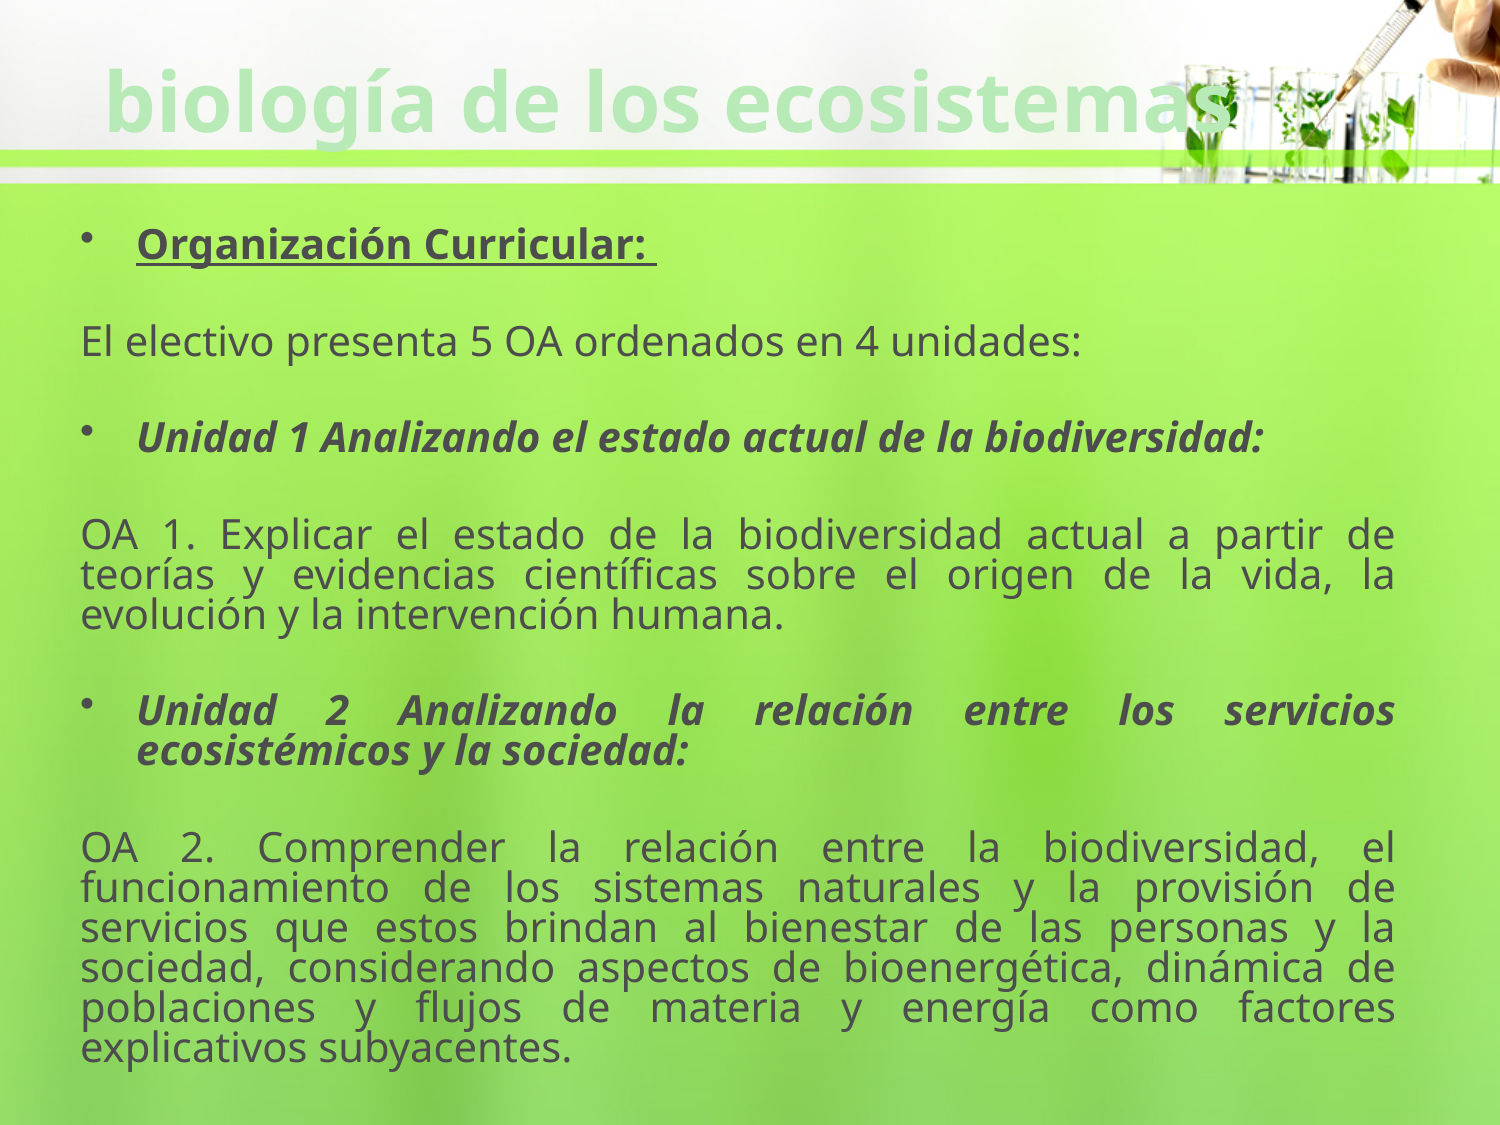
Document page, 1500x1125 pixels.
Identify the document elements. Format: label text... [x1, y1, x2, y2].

list Organización Curricular: El electivo presenta 5 OA ordenados en 4 unidades: Unidad 1 Analizando el estado actual de la biodiversidad: OA 1. Explicar el estado de la biodiversidad actual a partir de teorías y evidencias científicas sobre el origen de la vida, la evolución y la intervención humana. Unidad 2 Analizando la relación entre los servicios ecosistémicos y la sociedad: OA 2. Comprender la relación entre la biodiversidad, el funcionamiento de los sistemas naturales y la provisión de servicios que estos brindan al bienestar de las personas y la sociedad, considerando aspectos de bioenergética, dinámica de poblaciones y flujos de materia y energía como factores explicativos subyacentes. [64, 219, 1412, 1000]
picture [0, 0, 1500, 1125]
title biología de los ecosistemas [88, 40, 1357, 159]
